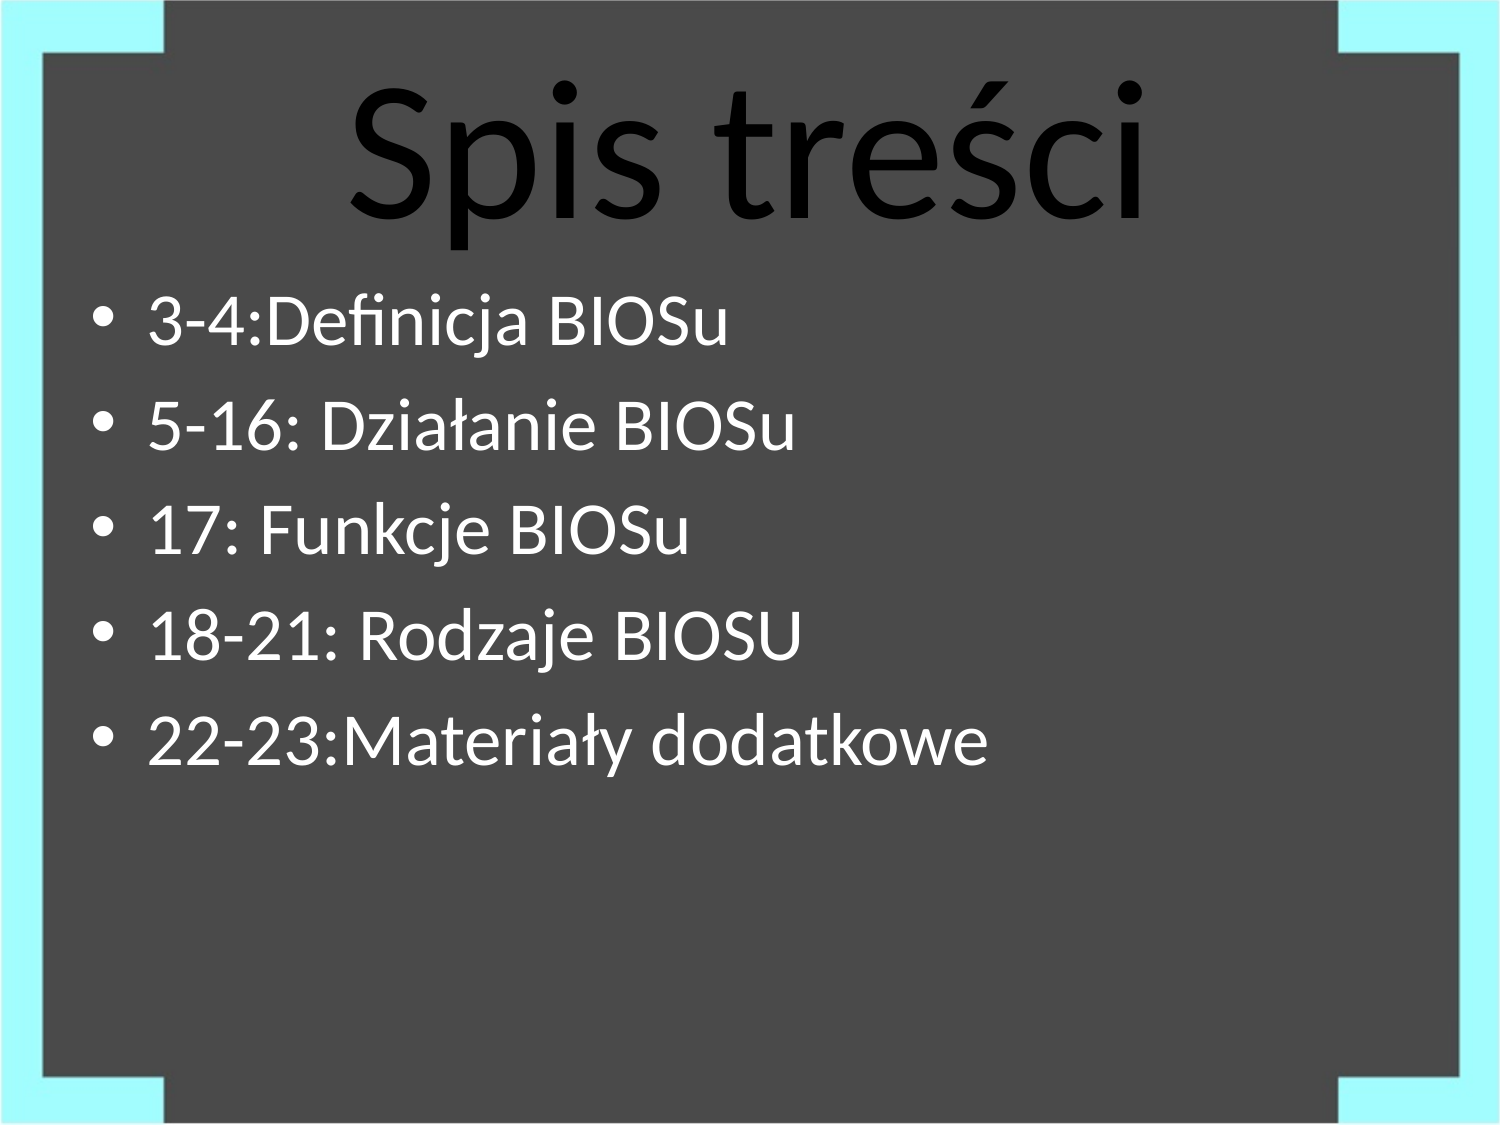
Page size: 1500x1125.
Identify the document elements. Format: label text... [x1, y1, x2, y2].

title Spis treści [75, 45, 1425, 233]
picture [0, 0, 1500, 1125]
list 3-4:Definicja BIOSu 5-16: Działanie BIOSu 17: Funkcje BIOSu 18-21: Rodzaje BIOSU 22-23:Materiały dodatkowe [75, 262, 1425, 1005]
